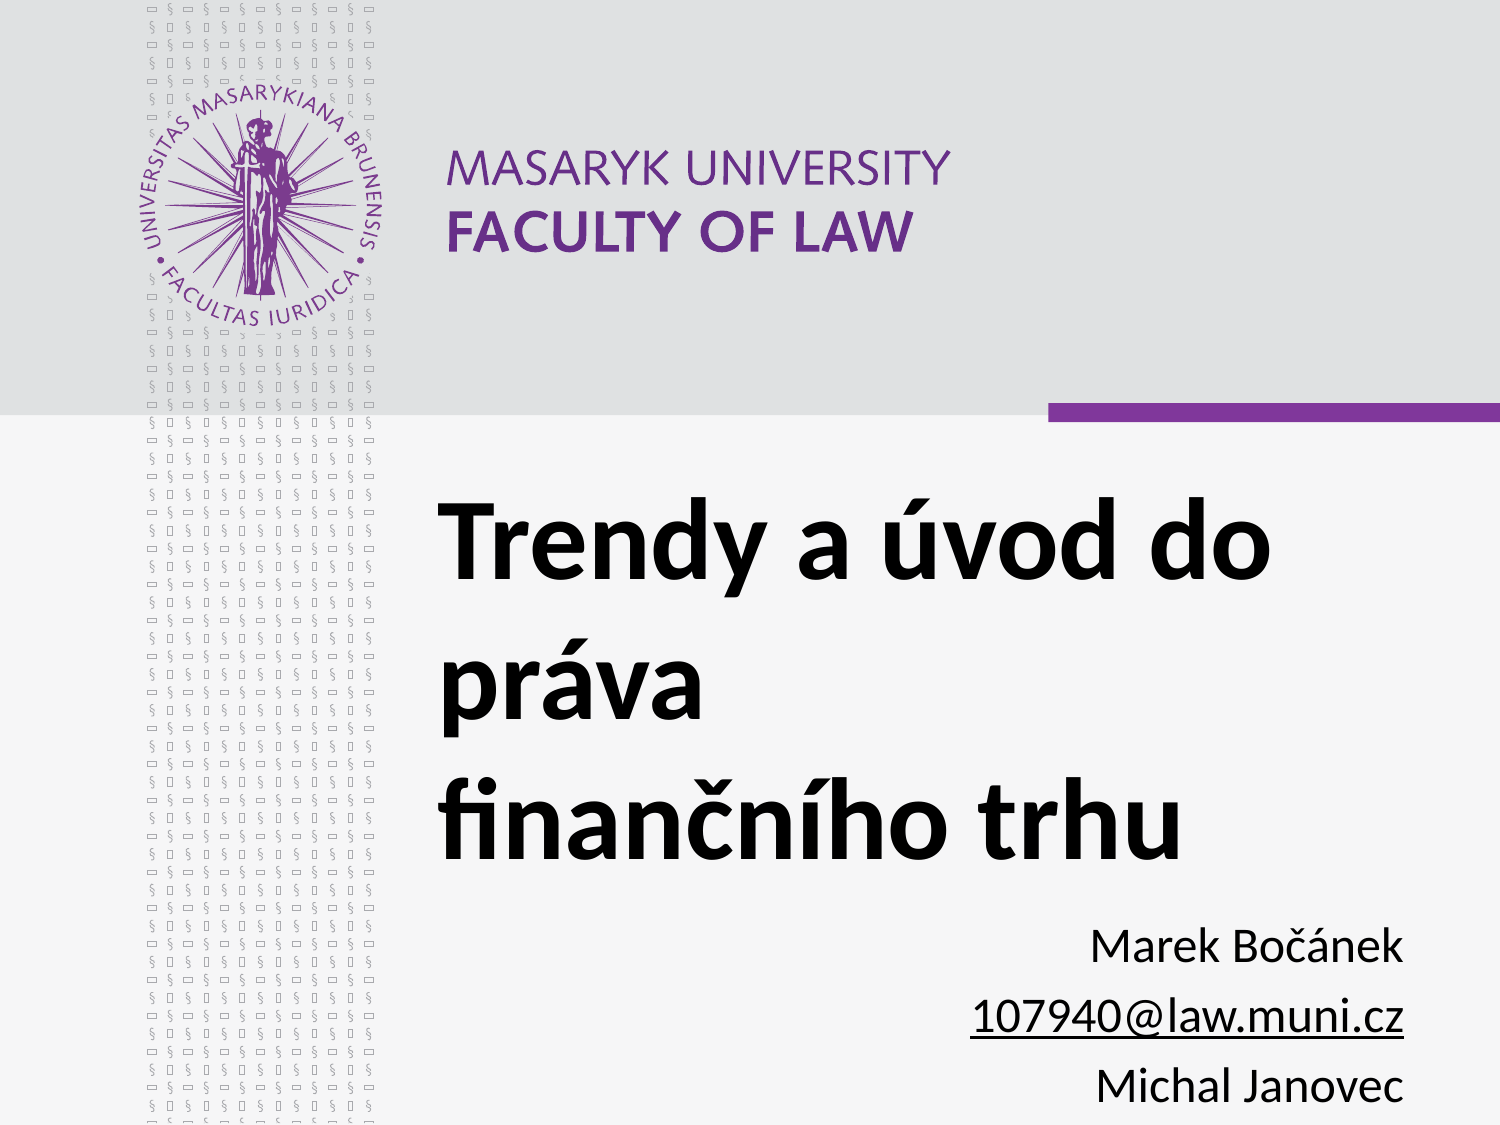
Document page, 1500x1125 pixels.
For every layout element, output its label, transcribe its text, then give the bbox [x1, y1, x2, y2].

title Trendy a úvod do práva finančního trhu [437, 462, 1450, 1006]
text_box Marek Bočánek 107940@law.muni.cz Michal Janovec [425, 912, 1405, 1125]
